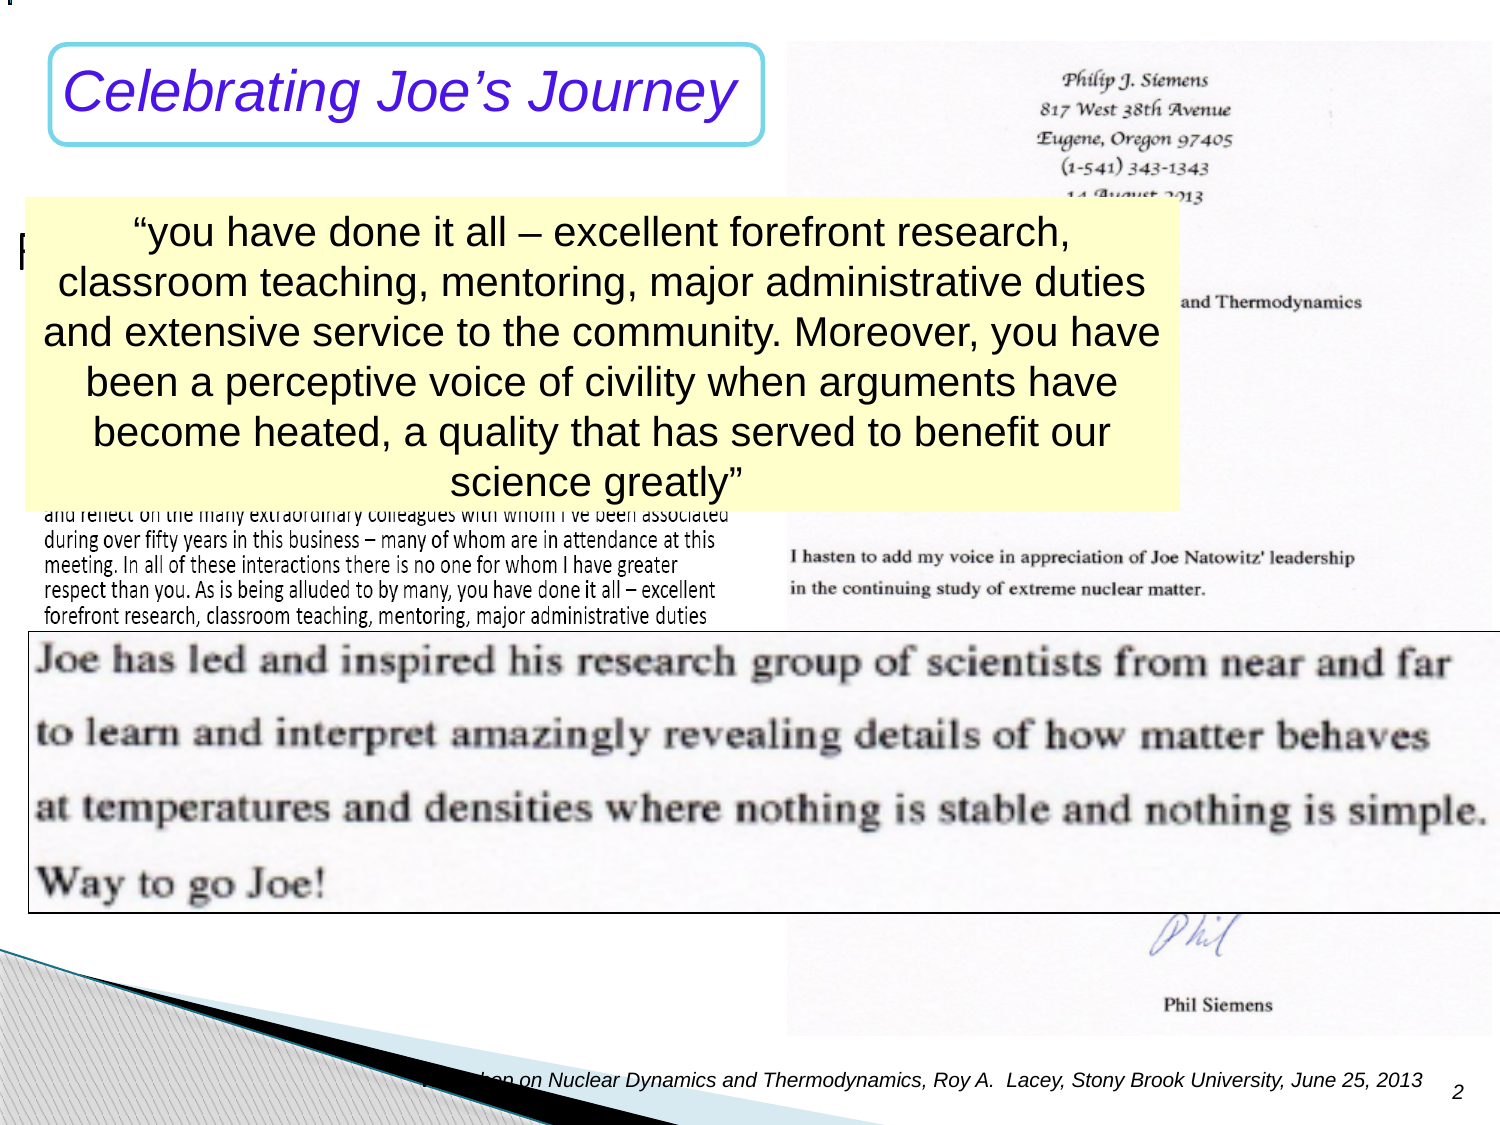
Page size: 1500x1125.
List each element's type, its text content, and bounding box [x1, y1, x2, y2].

slide_number 2 [1362, 1051, 1479, 1112]
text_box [8, 0, 764, 145]
text_box “you have done it all – excellent forefront research, classroom teaching, mentoring, major administrative duties and extensive service to the community. Moreover, you have been a perceptive voice of civility when arguments have become heated, a quality that has served to benefit our science greatly” [24, 196, 781, 512]
text_box Celebrating Joe’s Journey [768, 46, 775, 131]
picture [11, 40, 1500, 1036]
footer Workshop on Nuclear Dynamics and Thermodynamics, Roy A. Lacey, Stony Brook University, June 25, 2013 [362, 1039, 1438, 1100]
